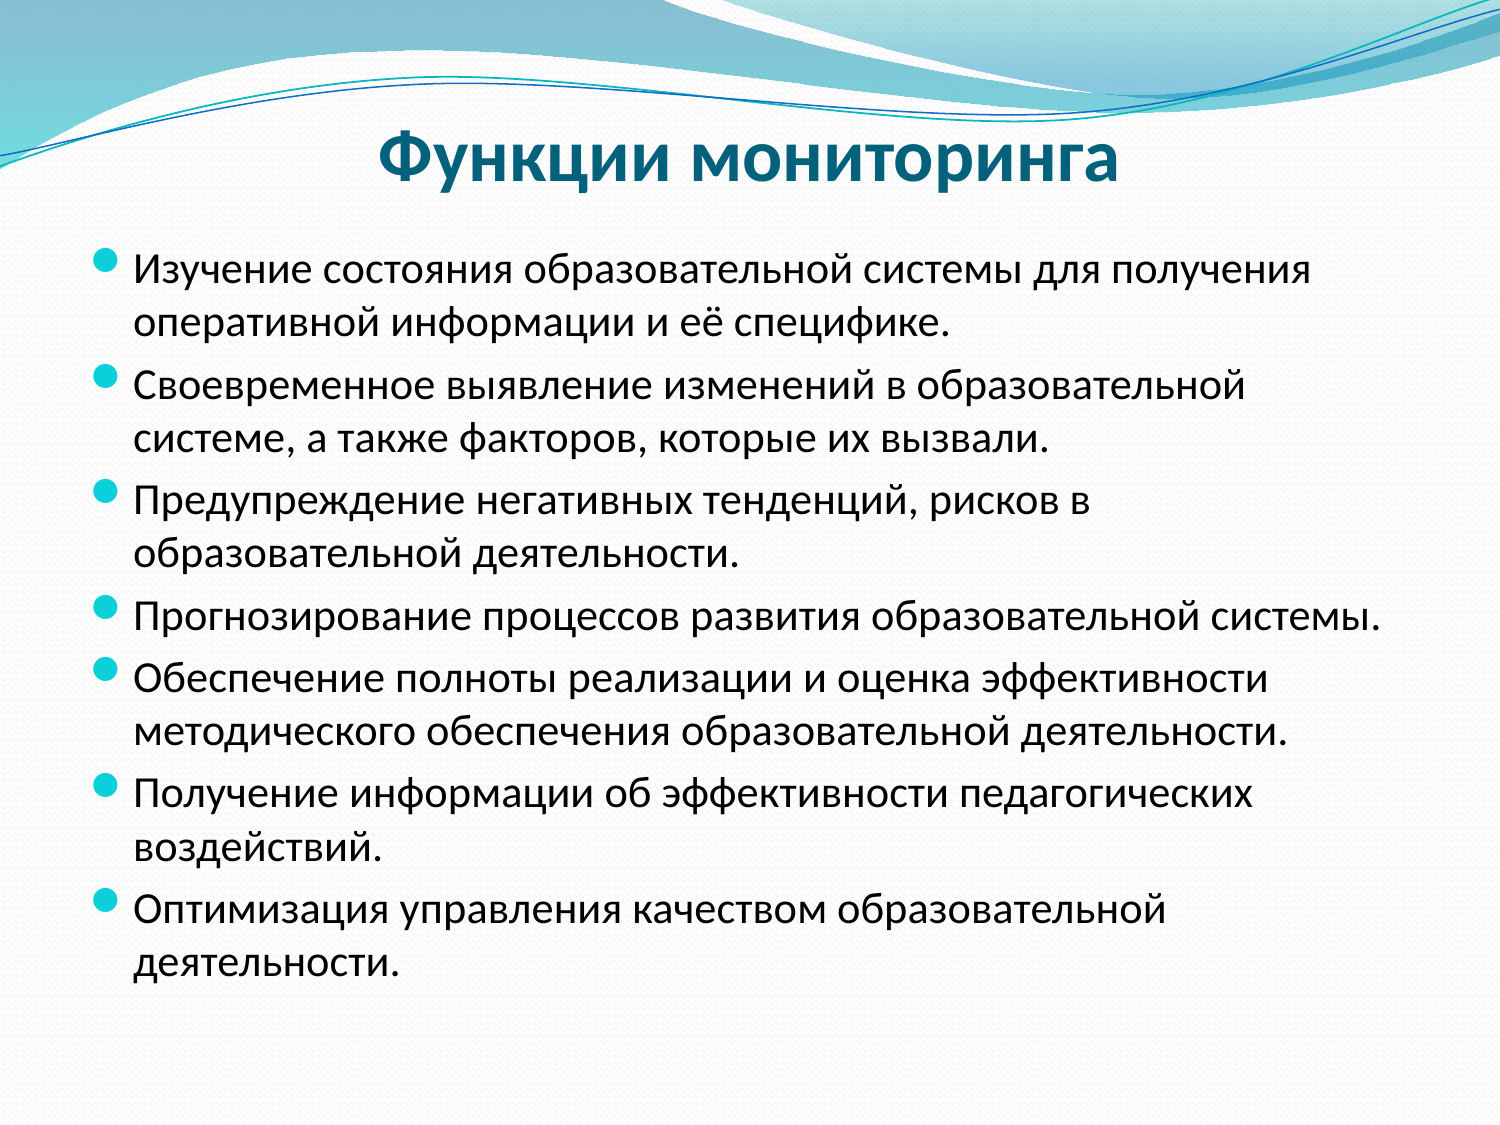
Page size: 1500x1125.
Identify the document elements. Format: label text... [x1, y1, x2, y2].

title Функции мониторинга [75, 66, 1425, 197]
list Изучение состояния образовательной системы для получения оперативной информации и её специфике. Своевременное выявление изменений в образовательной системе, а также факторов, которые их вызвали. Предупреждение негативных тенденций, рисков в образовательной деятельности. Прогнозирование процессов развития образовательной системы. Обеспечение полноты реализации и оценка эффективности методического обеспечения образовательной деятельности. Получение информации об эффективности педагогических воздействий. Оптимизация управления качеством образовательной деятельности. [75, 231, 1425, 1038]
